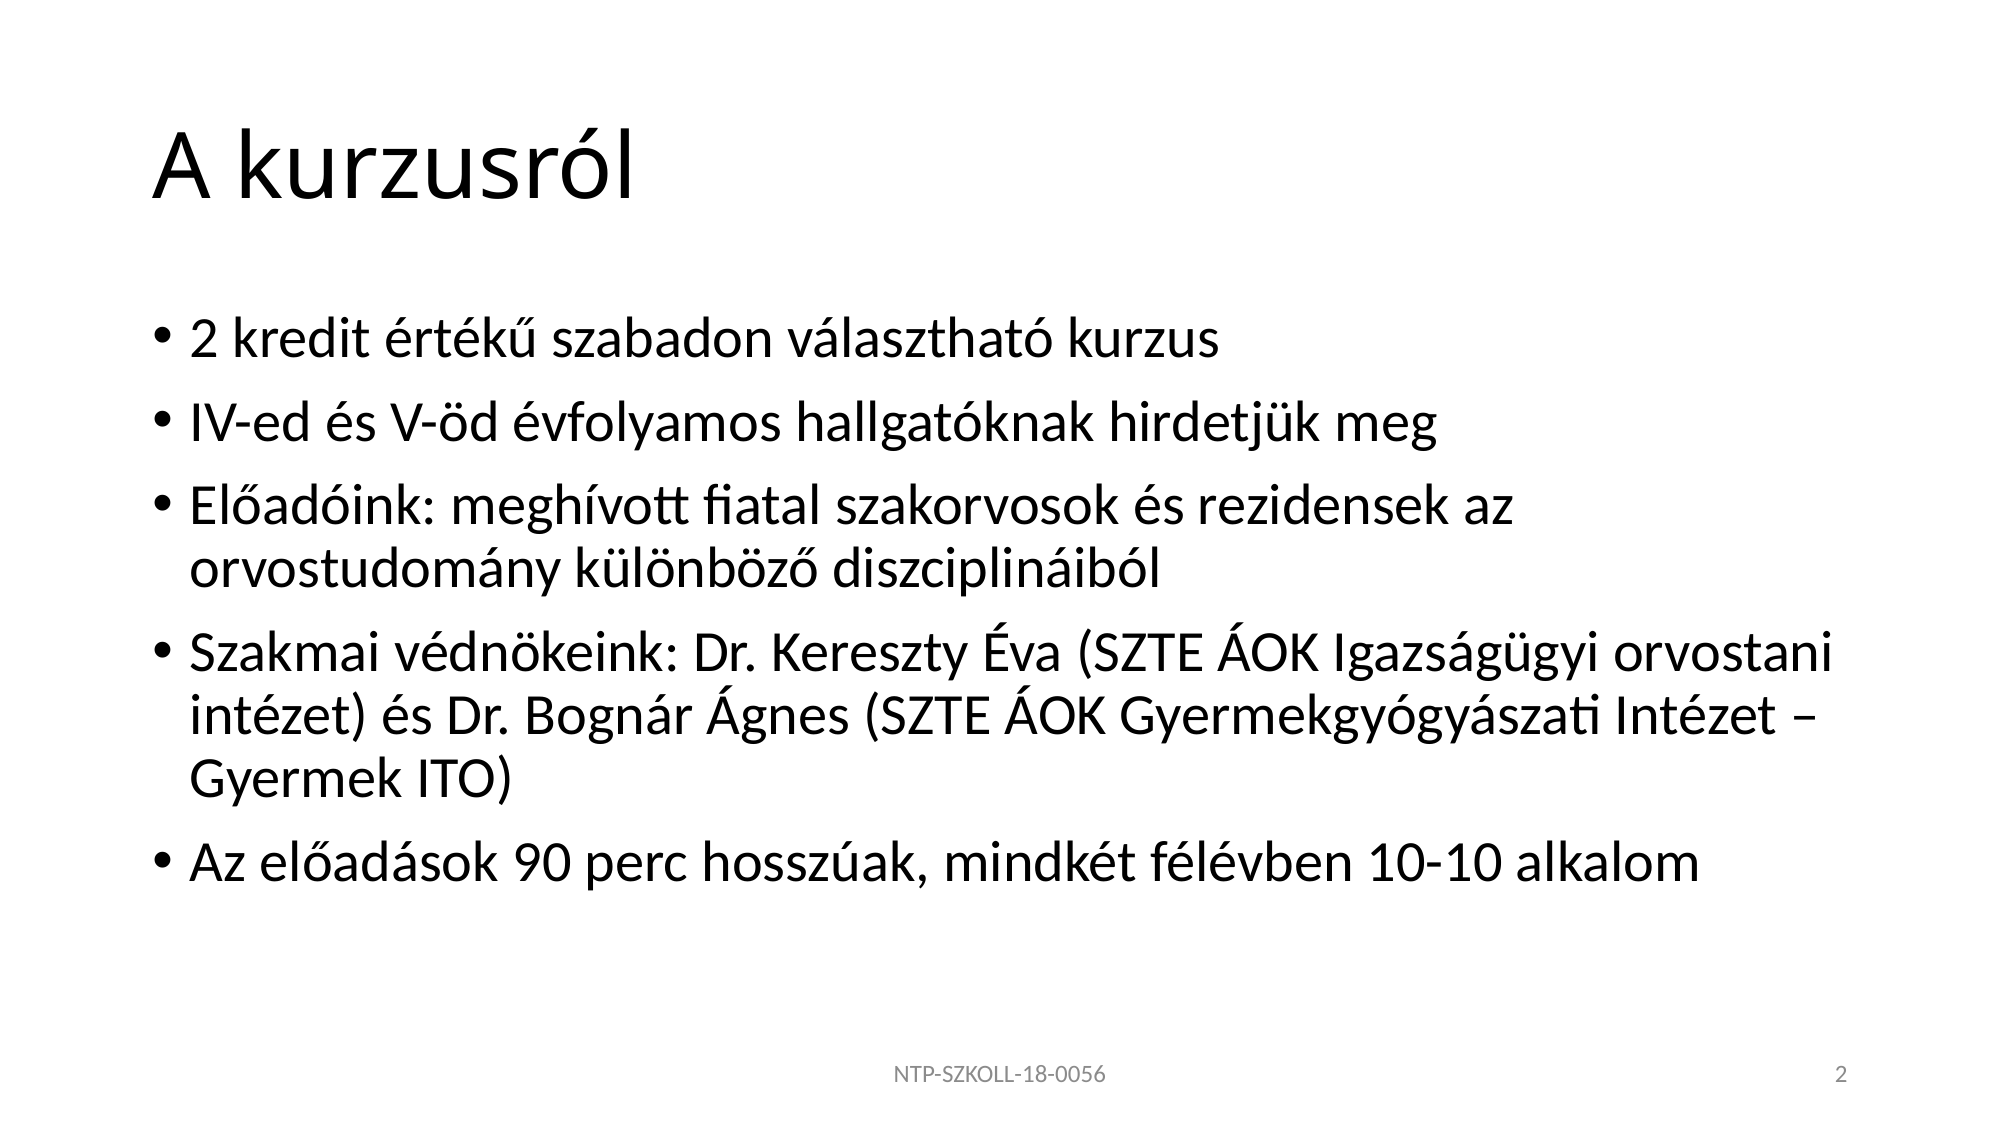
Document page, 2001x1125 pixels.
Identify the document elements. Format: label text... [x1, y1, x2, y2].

slide_number 2 [1412, 1042, 1863, 1103]
footer NTP-SZKOLL-18-0056 [662, 1042, 1338, 1103]
title A kurzusról [137, 59, 1863, 278]
list 2 kredit értékű szabadon választható kurzus IV-ed és V-öd évfolyamos hallgatóknak hirdetjük meg Előadóink: meghívott fiatal szakorvosok és rezidensek az orvostudomány különböző diszciplináiból Szakmai védnökeink: Dr. Kereszty Éva (SZTE ÁOK Igazságügyi orvostani intézet) és Dr. Bognár Ágnes (SZTE ÁOK Gyermekgyógyászati Intézet – Gyermek ITO) Az előadások 90 perc hosszúak, mindkét félévben 10-10 alkalom [137, 299, 1863, 1014]
